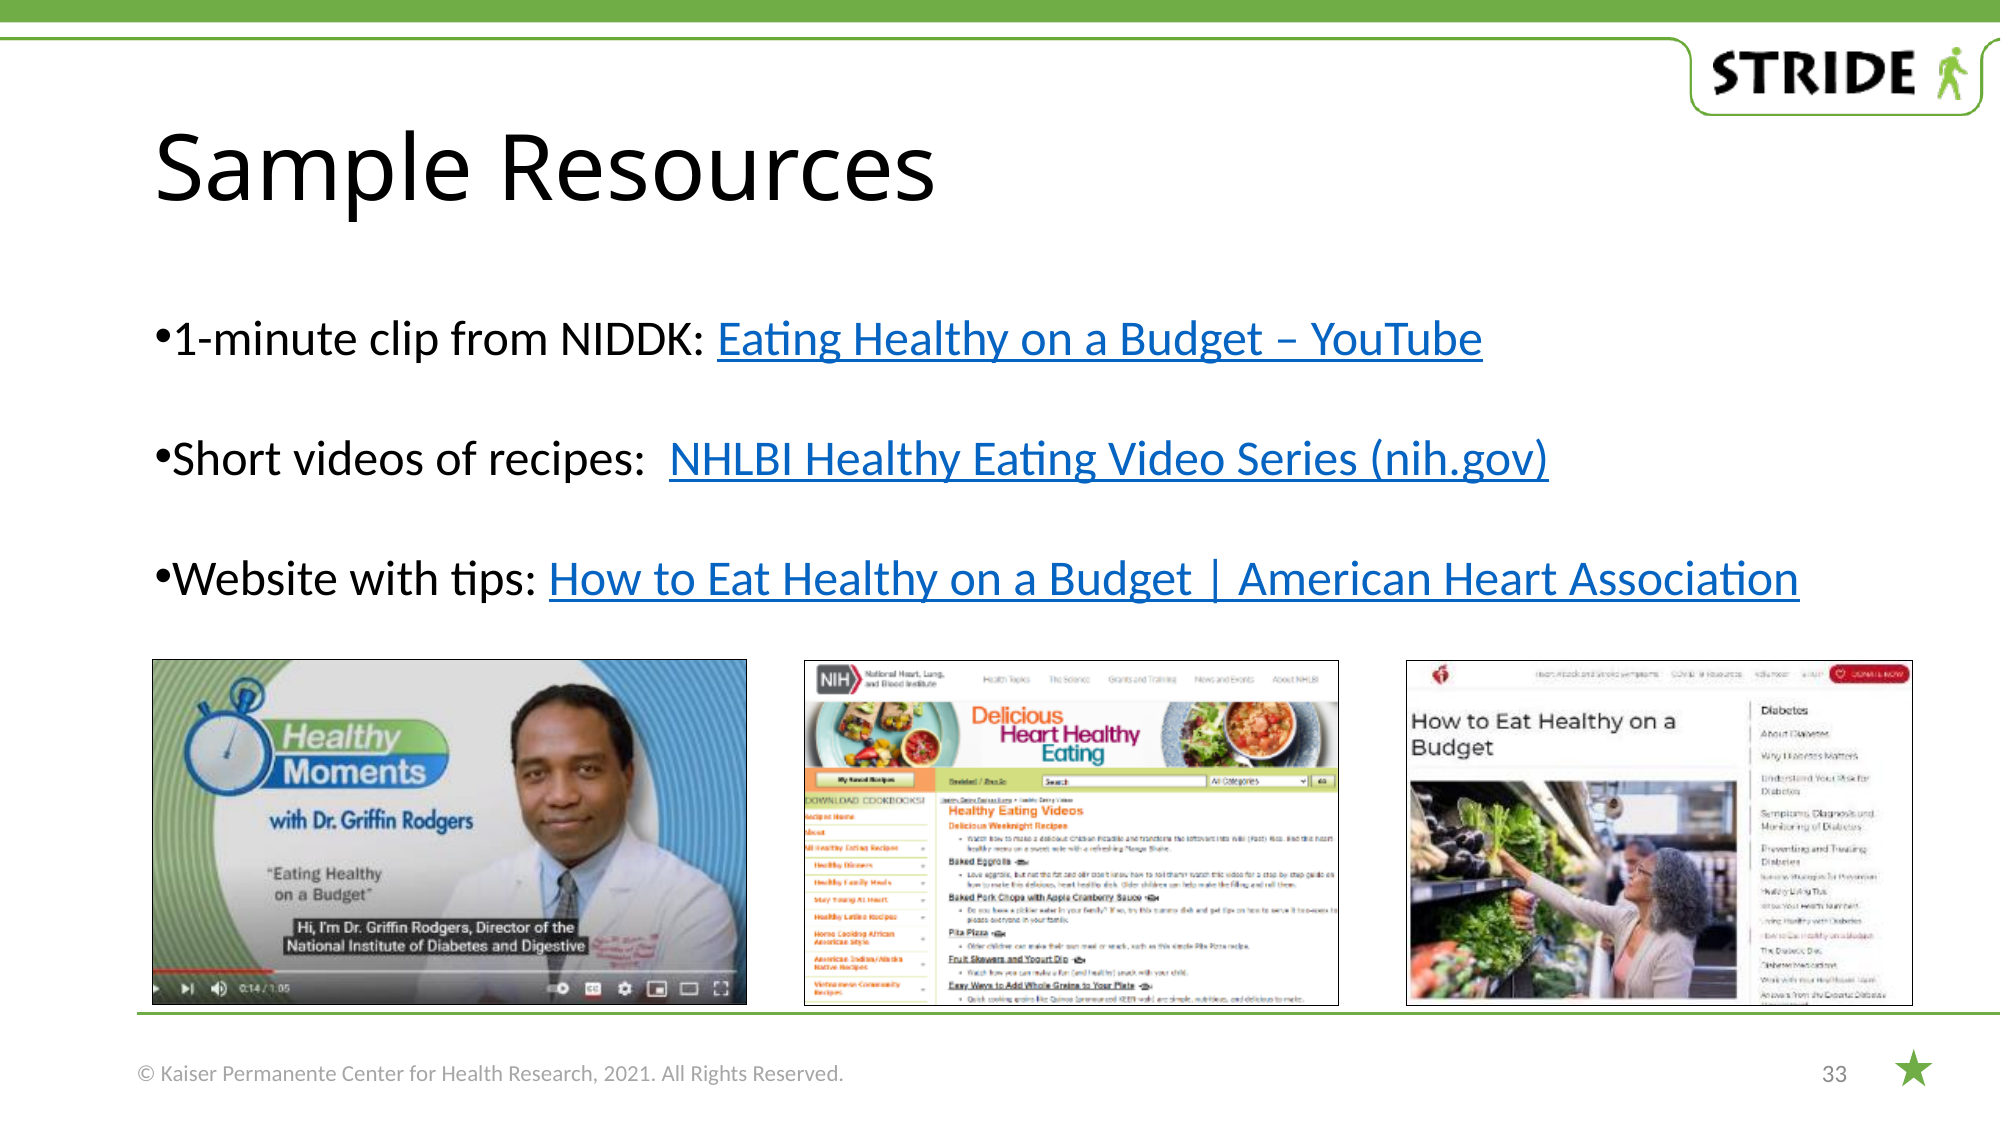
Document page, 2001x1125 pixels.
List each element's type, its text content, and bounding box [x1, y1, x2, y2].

title Sample Resources [139, 62, 1865, 238]
text_box [1891, 1045, 1936, 1090]
list 1-minute clip from NIDDK: Eating Healthy on a Budget – YouTube Short videos of recipes: NHLBI Healthy Eating Video Series (nih.gov) Website with tips: How to Eat Healthy on a Budget | American Heart Association [139, 238, 1865, 763]
slide_number 33 [1412, 1042, 1863, 1103]
picture [152, 659, 747, 1005]
picture [804, 660, 1339, 1006]
picture [0, 37, 2001, 116]
picture [1406, 660, 1913, 1006]
